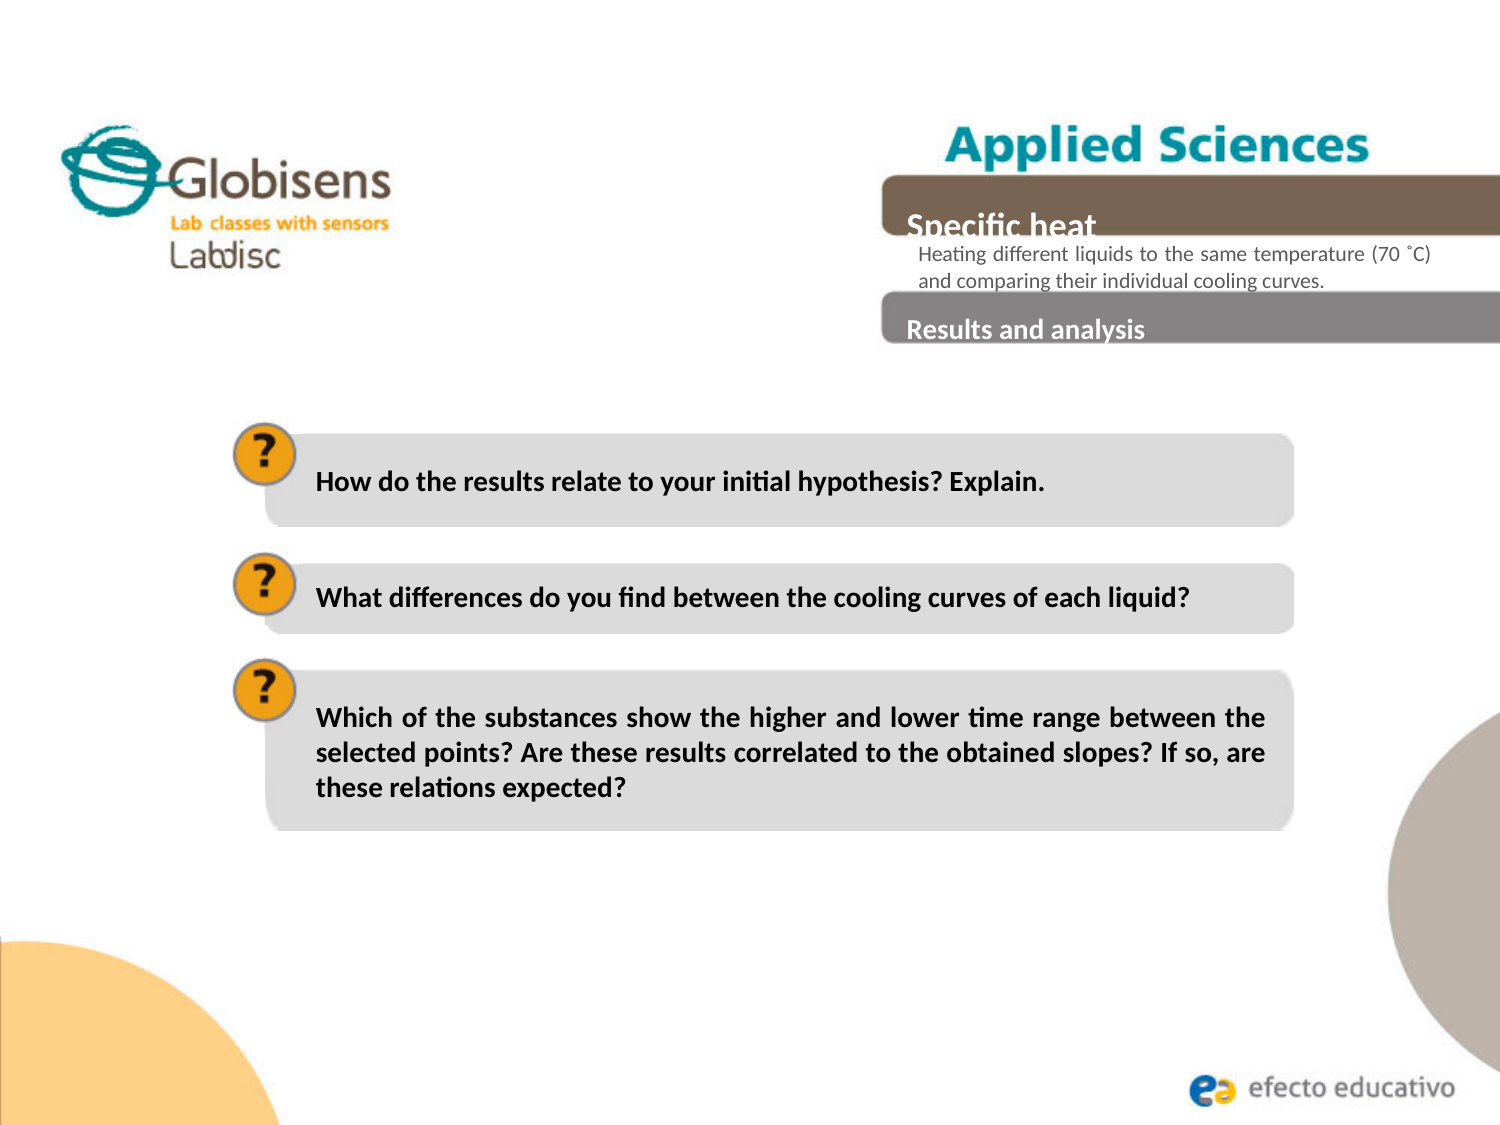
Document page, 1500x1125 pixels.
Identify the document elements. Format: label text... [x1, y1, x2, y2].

text_box Results and analysis [891, 302, 1478, 371]
picture [0, 0, 1500, 1125]
text_box Specific heat [891, 187, 1500, 256]
text_box Heating different liquids to the same temperature (70 ˚C) and comparing their individual cooling curves. [903, 232, 1447, 300]
